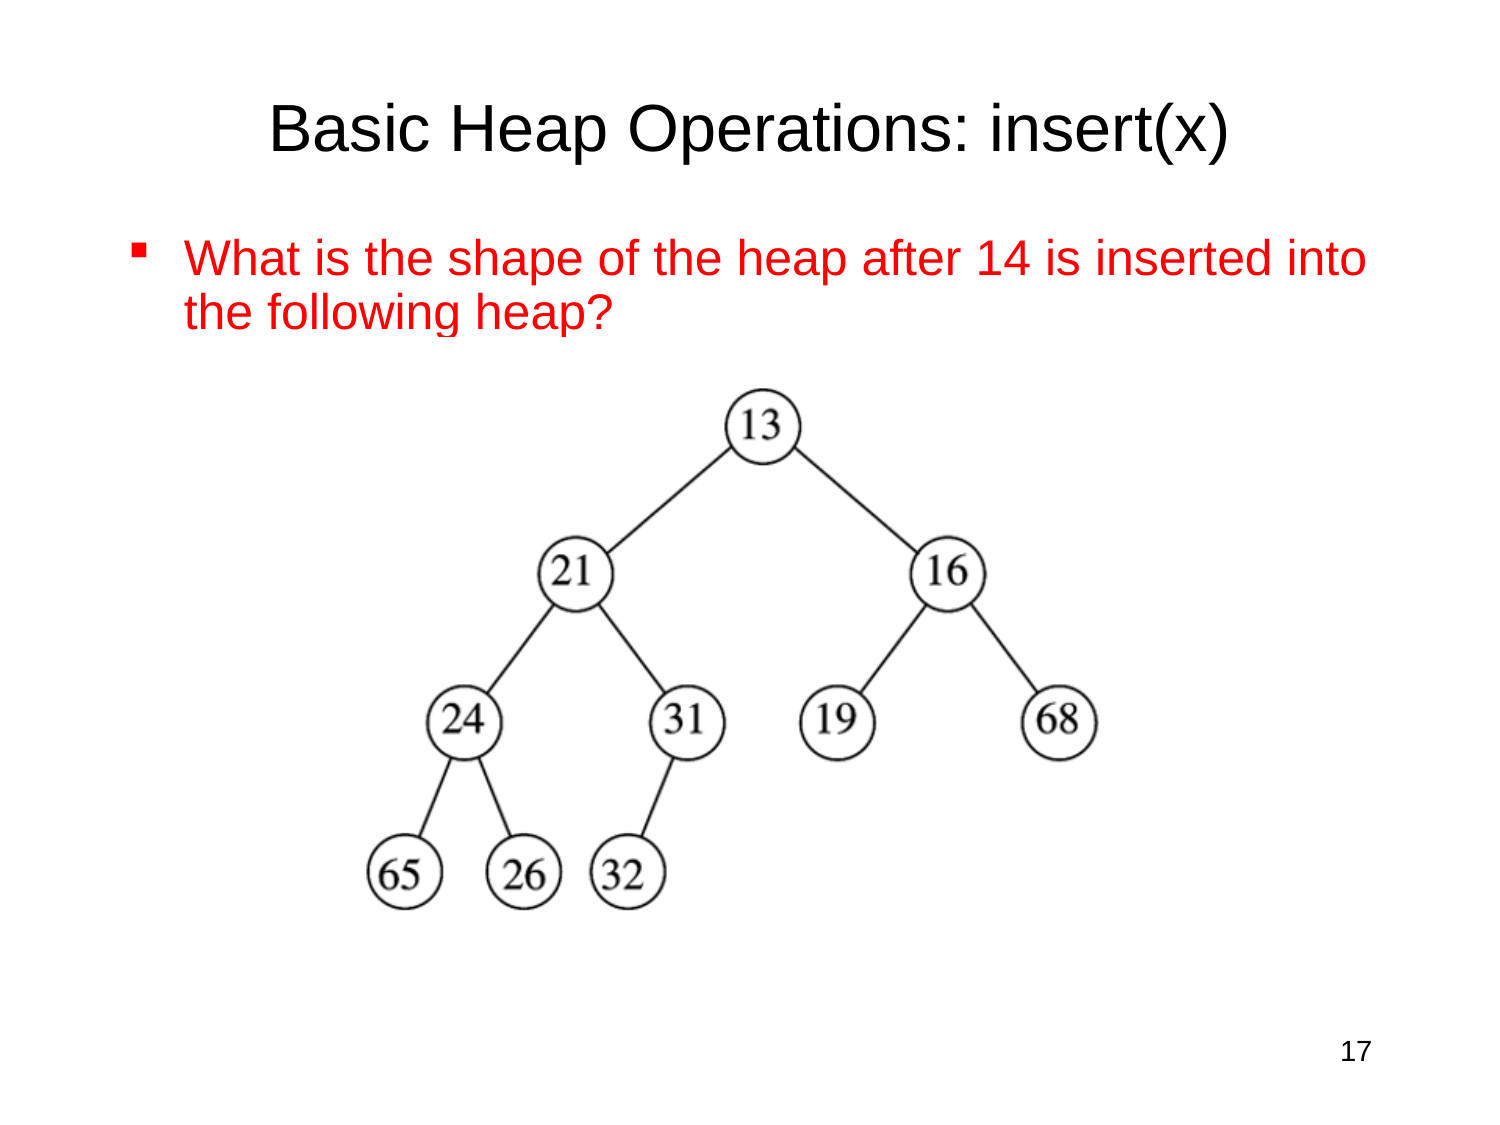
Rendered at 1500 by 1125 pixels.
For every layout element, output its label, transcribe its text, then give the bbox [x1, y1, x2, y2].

picture [362, 337, 1112, 940]
slide_number 17 [1074, 1024, 1388, 1101]
list What is the shape of the heap after 14 is inserted into the following heap? [112, 224, 1388, 363]
title Basic Heap Operations: insert(x) [112, 62, 1388, 188]
